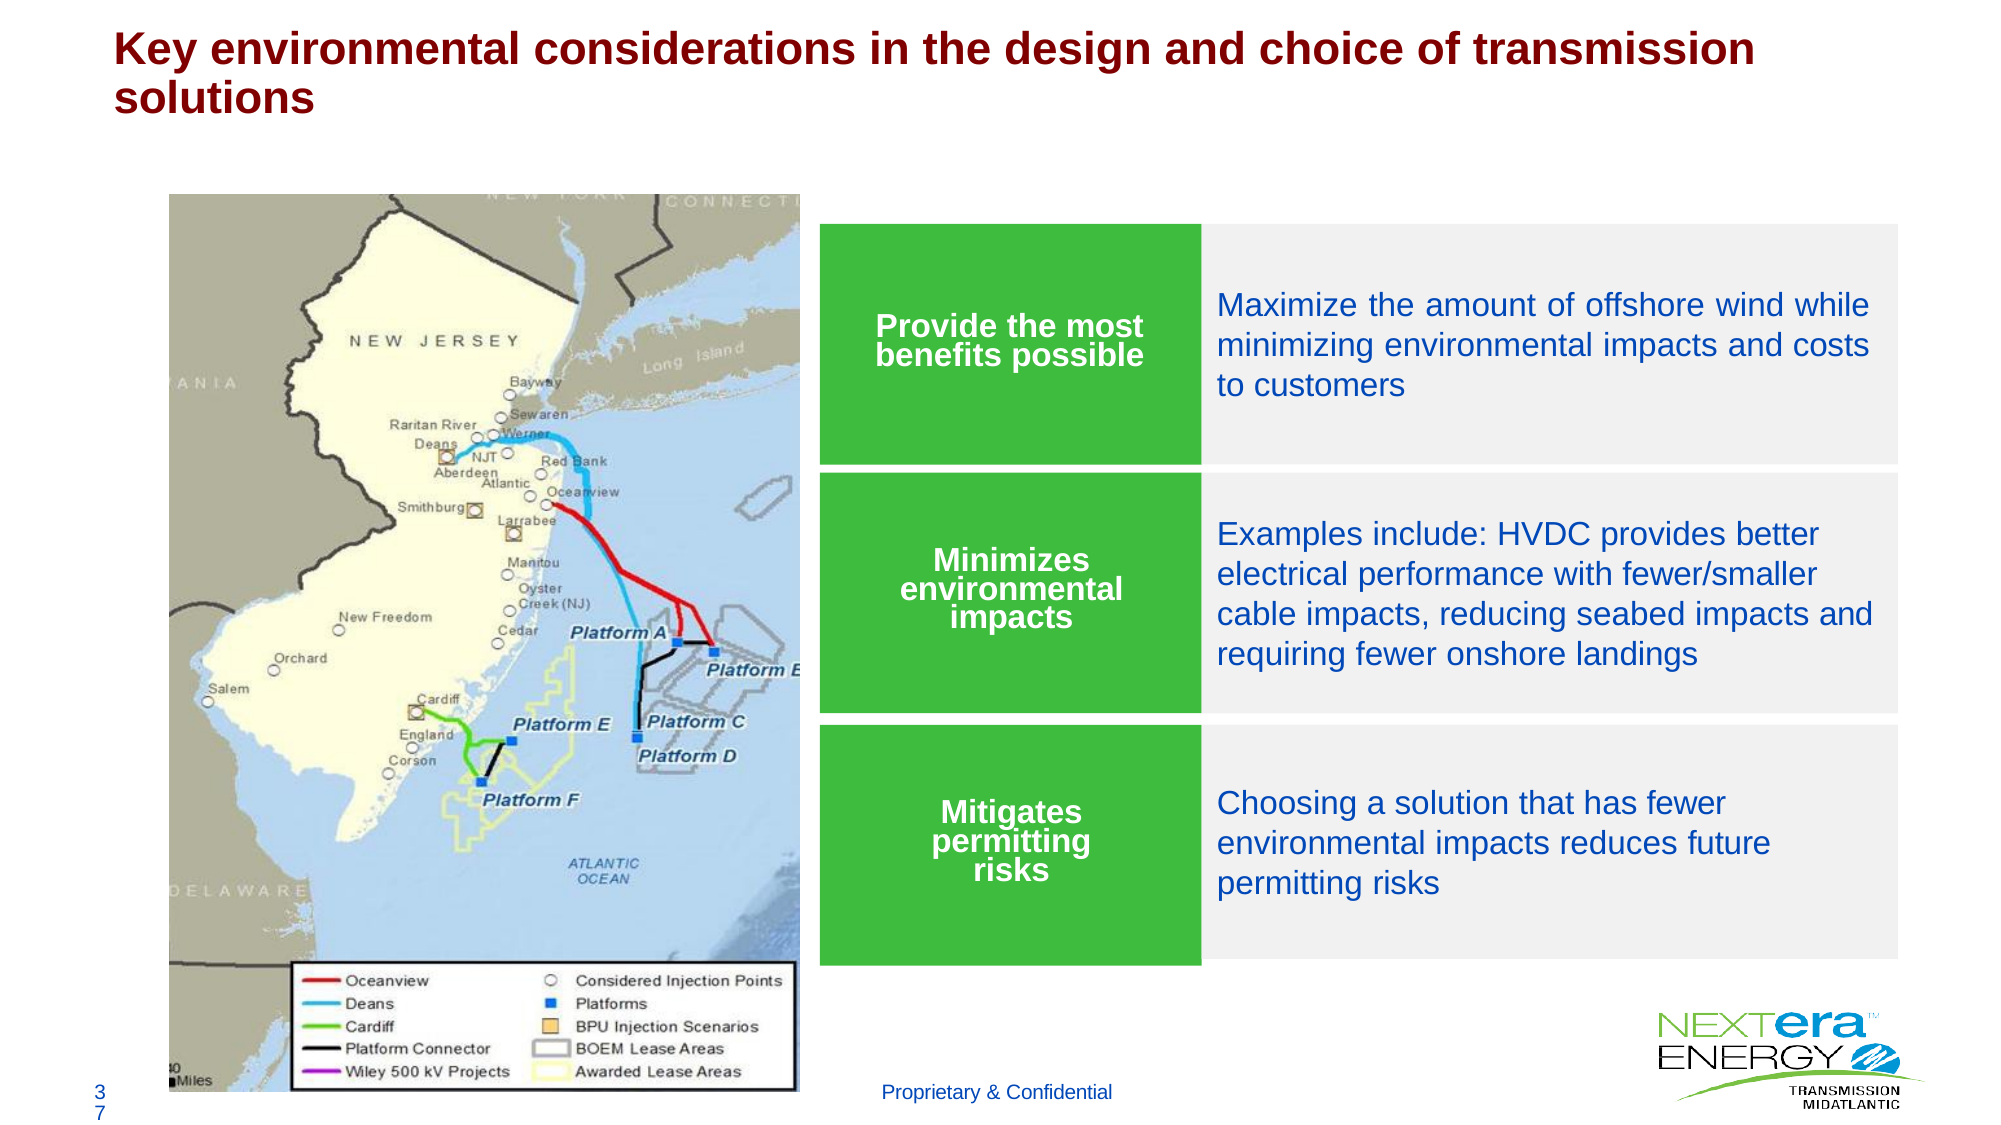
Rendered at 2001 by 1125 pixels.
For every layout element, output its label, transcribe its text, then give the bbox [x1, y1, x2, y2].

picture [1841, 1026, 1855, 1033]
text_box Mitigates permitting risks [927, 788, 1095, 888]
text_box Provide the most benefits possible [872, 301, 1149, 373]
text_box Maximize the amount of offshore wind while minimizing environmental impacts and costs to customers [1214, 281, 1871, 404]
text_box [1201, 223, 1898, 465]
picture [1833, 1012, 1841, 1018]
text_box Minimizes environmental impacts [895, 535, 1127, 635]
text_box Choosing a solution that has fewer environmental impacts reduces future permitting risks [1214, 779, 1775, 901]
text_box [819, 724, 1202, 966]
slide_number 37 [88, 1078, 115, 1125]
picture [169, 194, 800, 1092]
picture [1784, 1017, 1800, 1022]
text_box [1201, 472, 1898, 714]
title Key environmental considerations in the design and choice of transmission solutions [111, 21, 1769, 212]
text_box [819, 223, 1201, 465]
picture [1659, 1012, 1930, 1109]
text_box Examples include: HVDC provides better electrical performance with fewer/smaller cable impacts, reducing seabed impacts and requiring fewer onshore landings [1214, 510, 1877, 672]
text_box Proprietary & Confidential [879, 1078, 1120, 1104]
text_box [819, 472, 1201, 714]
text_box [1201, 724, 1898, 959]
